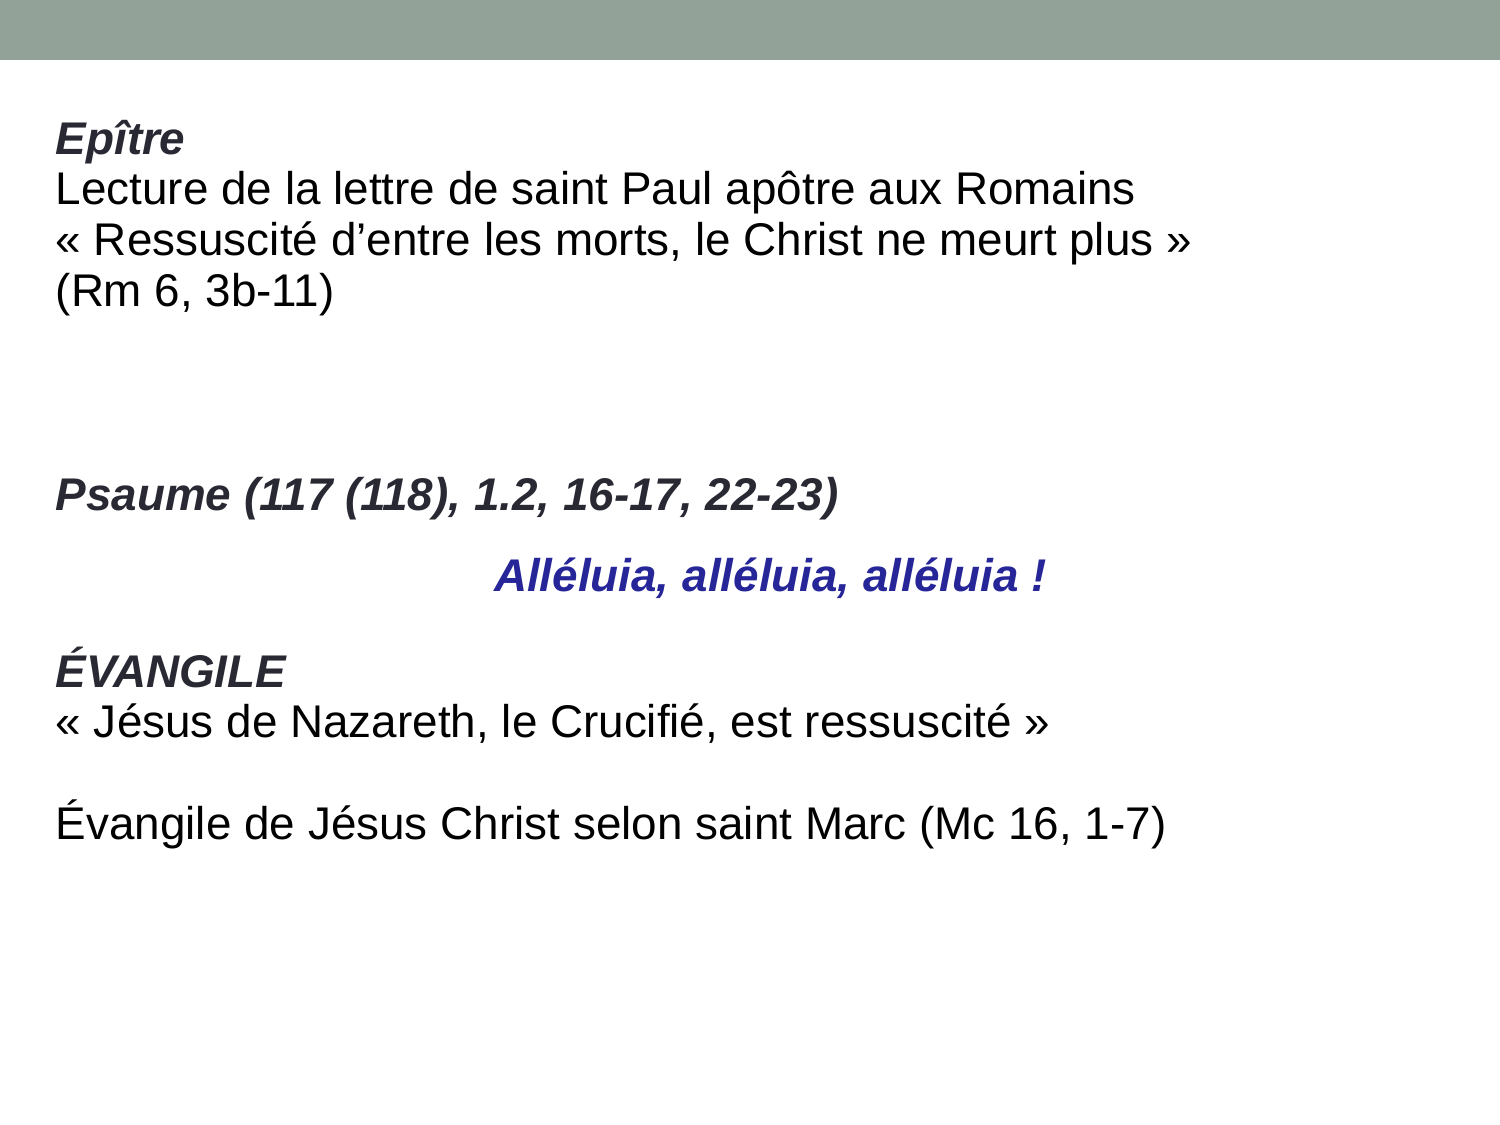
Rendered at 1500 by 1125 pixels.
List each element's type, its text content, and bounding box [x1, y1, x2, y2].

text_box Epître Lecture de la lettre de saint Paul apôtre aux Romains « Ressuscité d’entre les morts, le Christ ne meurt plus » (Rm 6, 3b-11) Psaume (117 (118), 1.2, 16-17, 22-23) Alléluia, alléluia, alléluia ! ÉVANGILE « Jésus de Nazareth, le Crucifié, est ressuscité » Évangile de Jésus Christ selon saint Marc (Mc 16, 1-7) [41, 101, 1500, 884]
